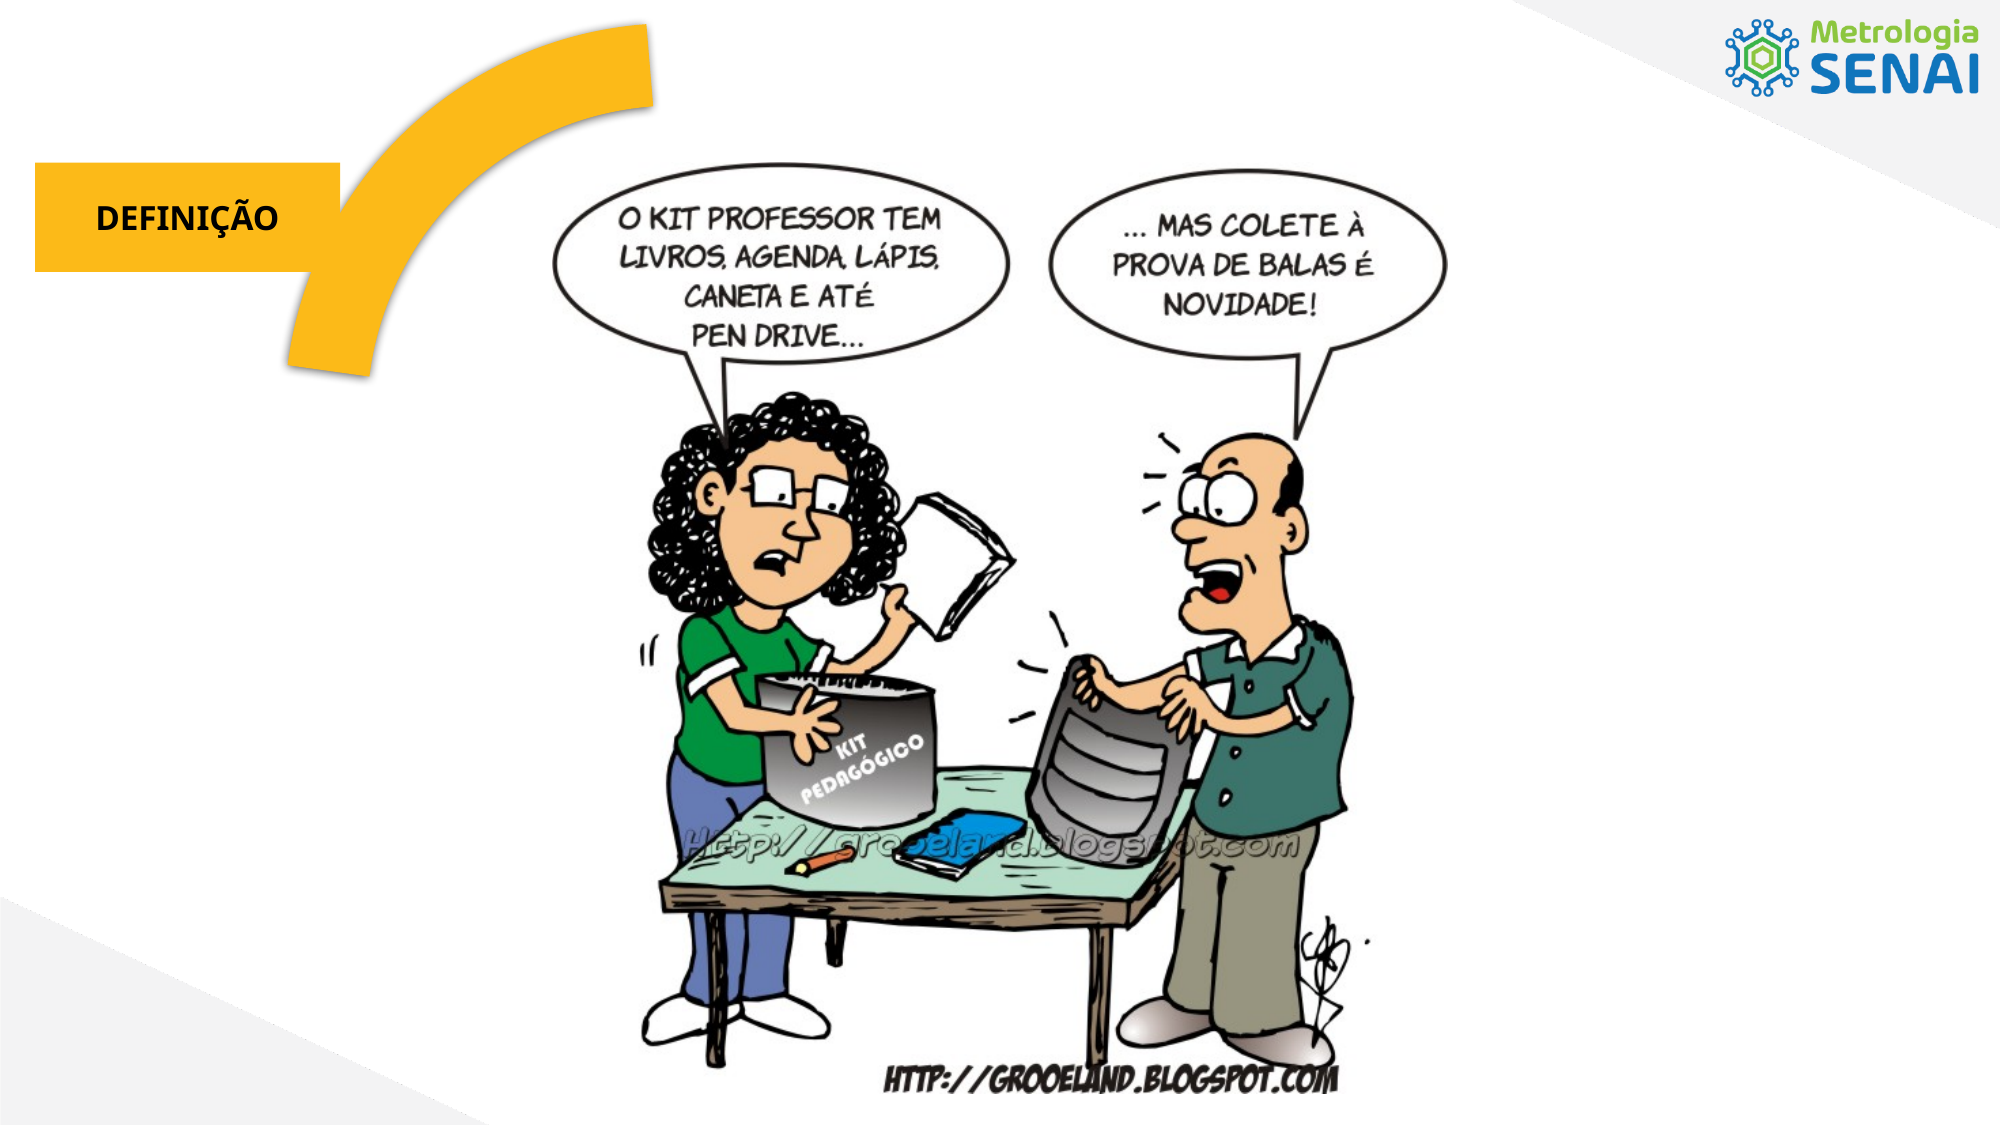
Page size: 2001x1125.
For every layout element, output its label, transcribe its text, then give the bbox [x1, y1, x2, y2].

text_box DEFINIÇÃO [34, 161, 341, 273]
picture [0, 0, 2000, 1125]
text_box [287, 24, 654, 377]
